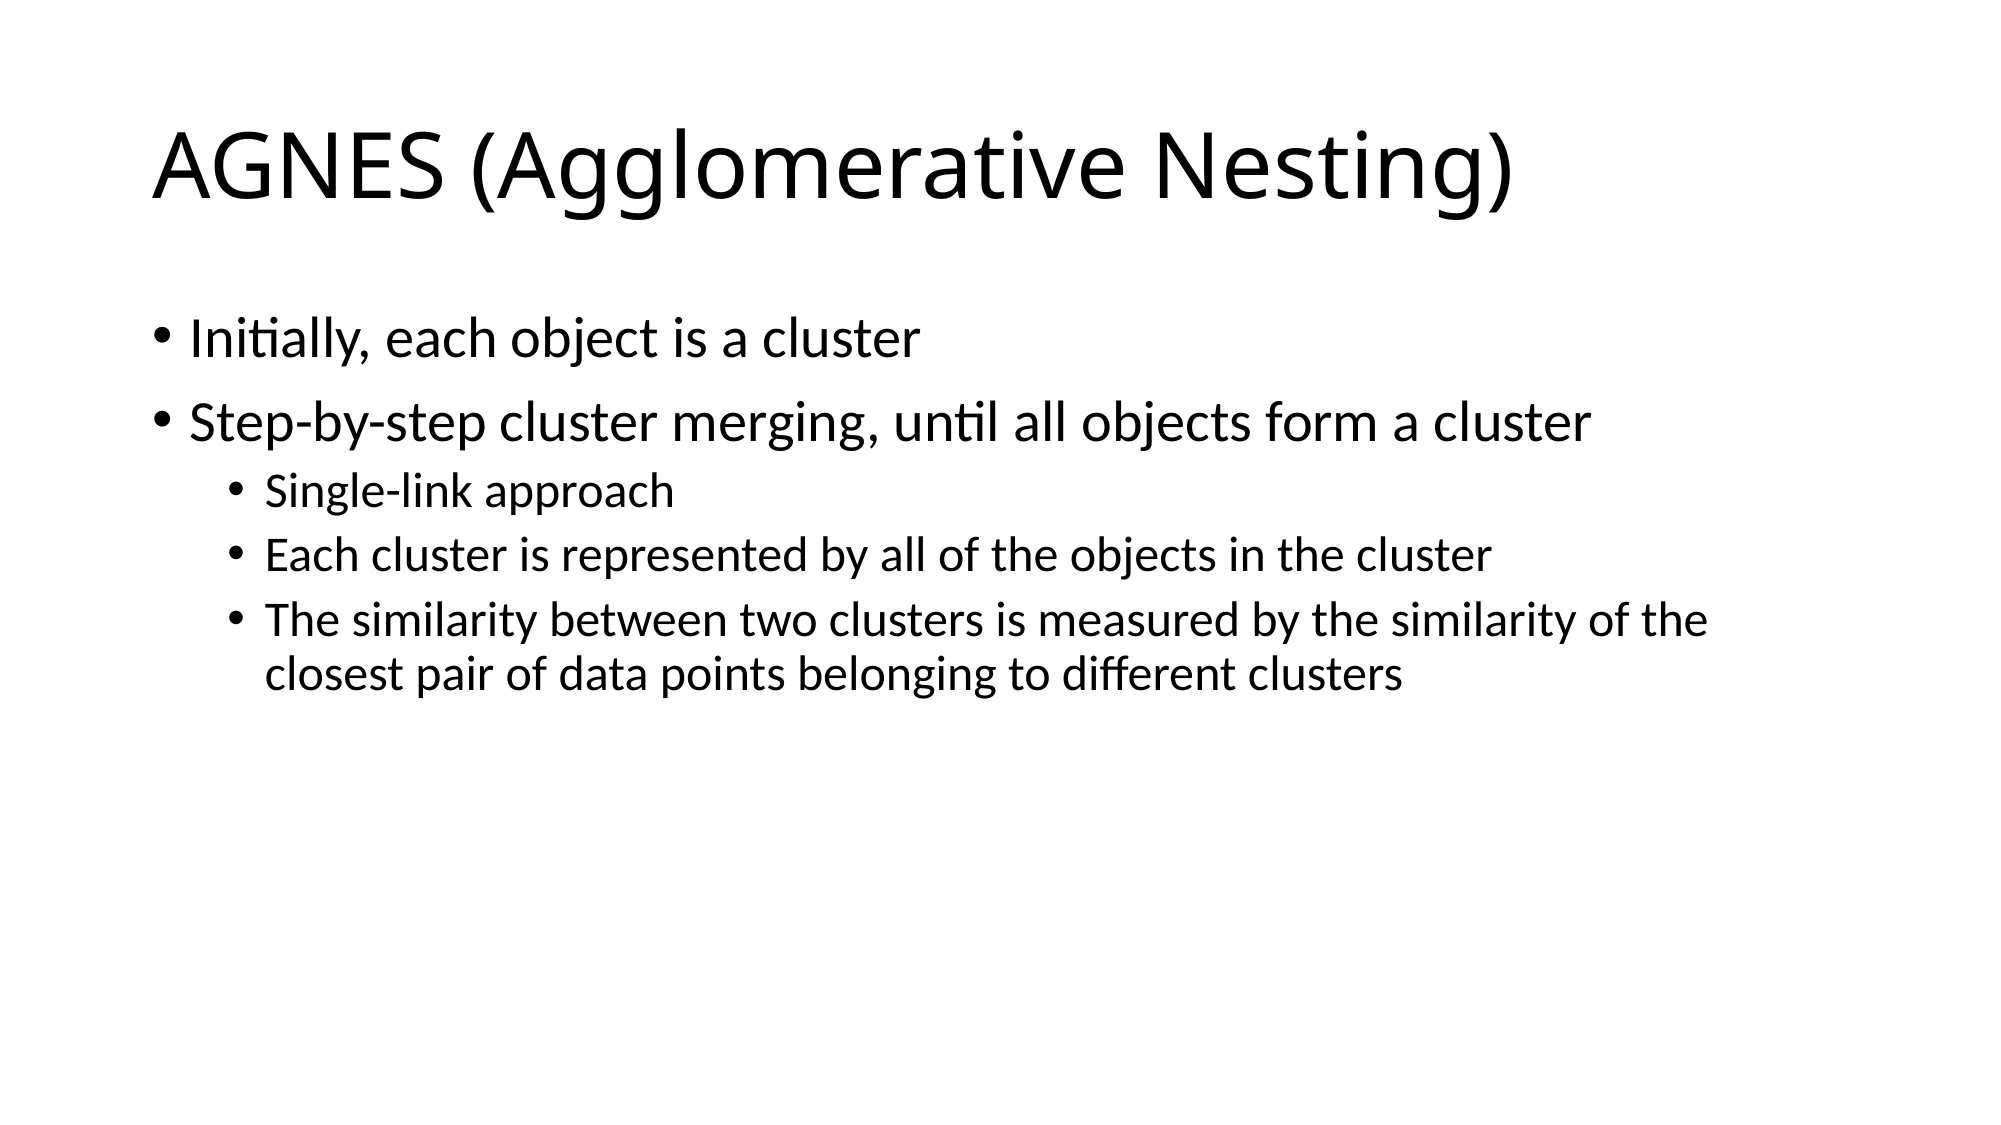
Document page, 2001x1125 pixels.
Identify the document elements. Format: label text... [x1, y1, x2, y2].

list Initially, each object is a cluster Step-by-step cluster merging, until all objects form a cluster Single-link approach Each cluster is represented by all of the objects in the cluster The similarity between two clusters is measured by the similarity of the closest pair of data points belonging to different clusters [137, 299, 1863, 1014]
title AGNES (Agglomerative Nesting) [137, 59, 1863, 278]
